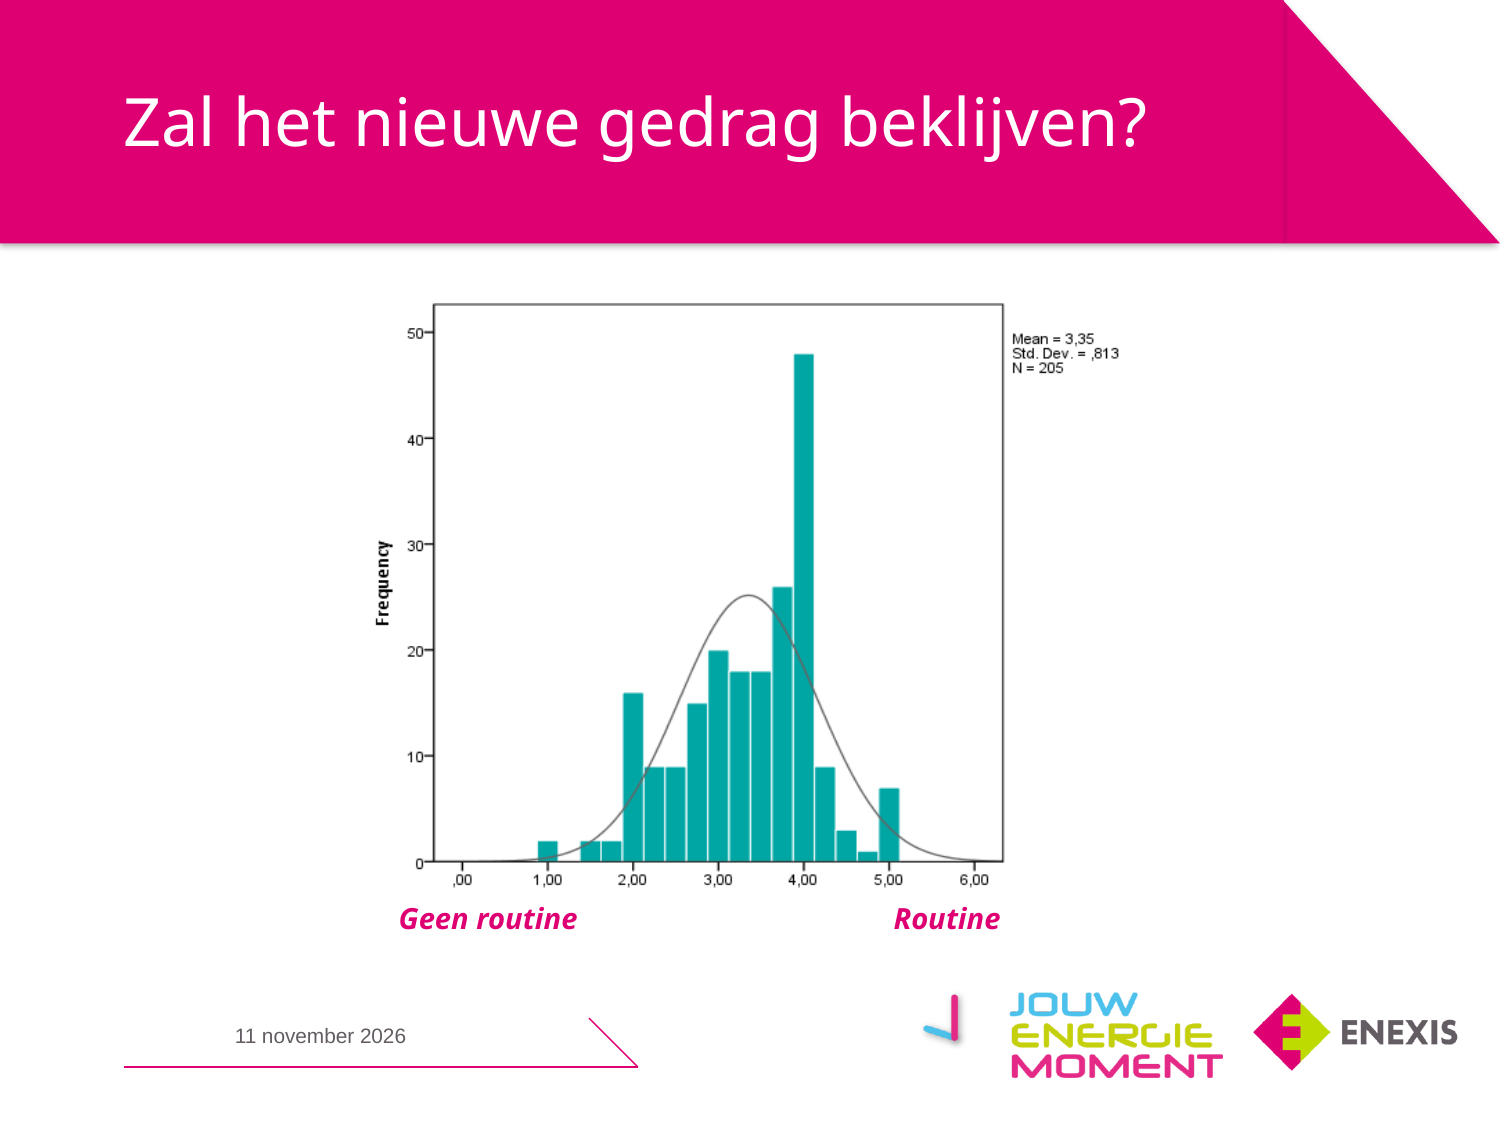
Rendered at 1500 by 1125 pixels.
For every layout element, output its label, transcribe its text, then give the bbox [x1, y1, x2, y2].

text_box Geen routine Routine [383, 903, 1077, 943]
picture [1252, 993, 1458, 1071]
picture [354, 298, 1221, 895]
picture [915, 986, 1223, 1078]
title Zal het nieuwe gedrag beklijven? [123, 30, 1425, 209]
